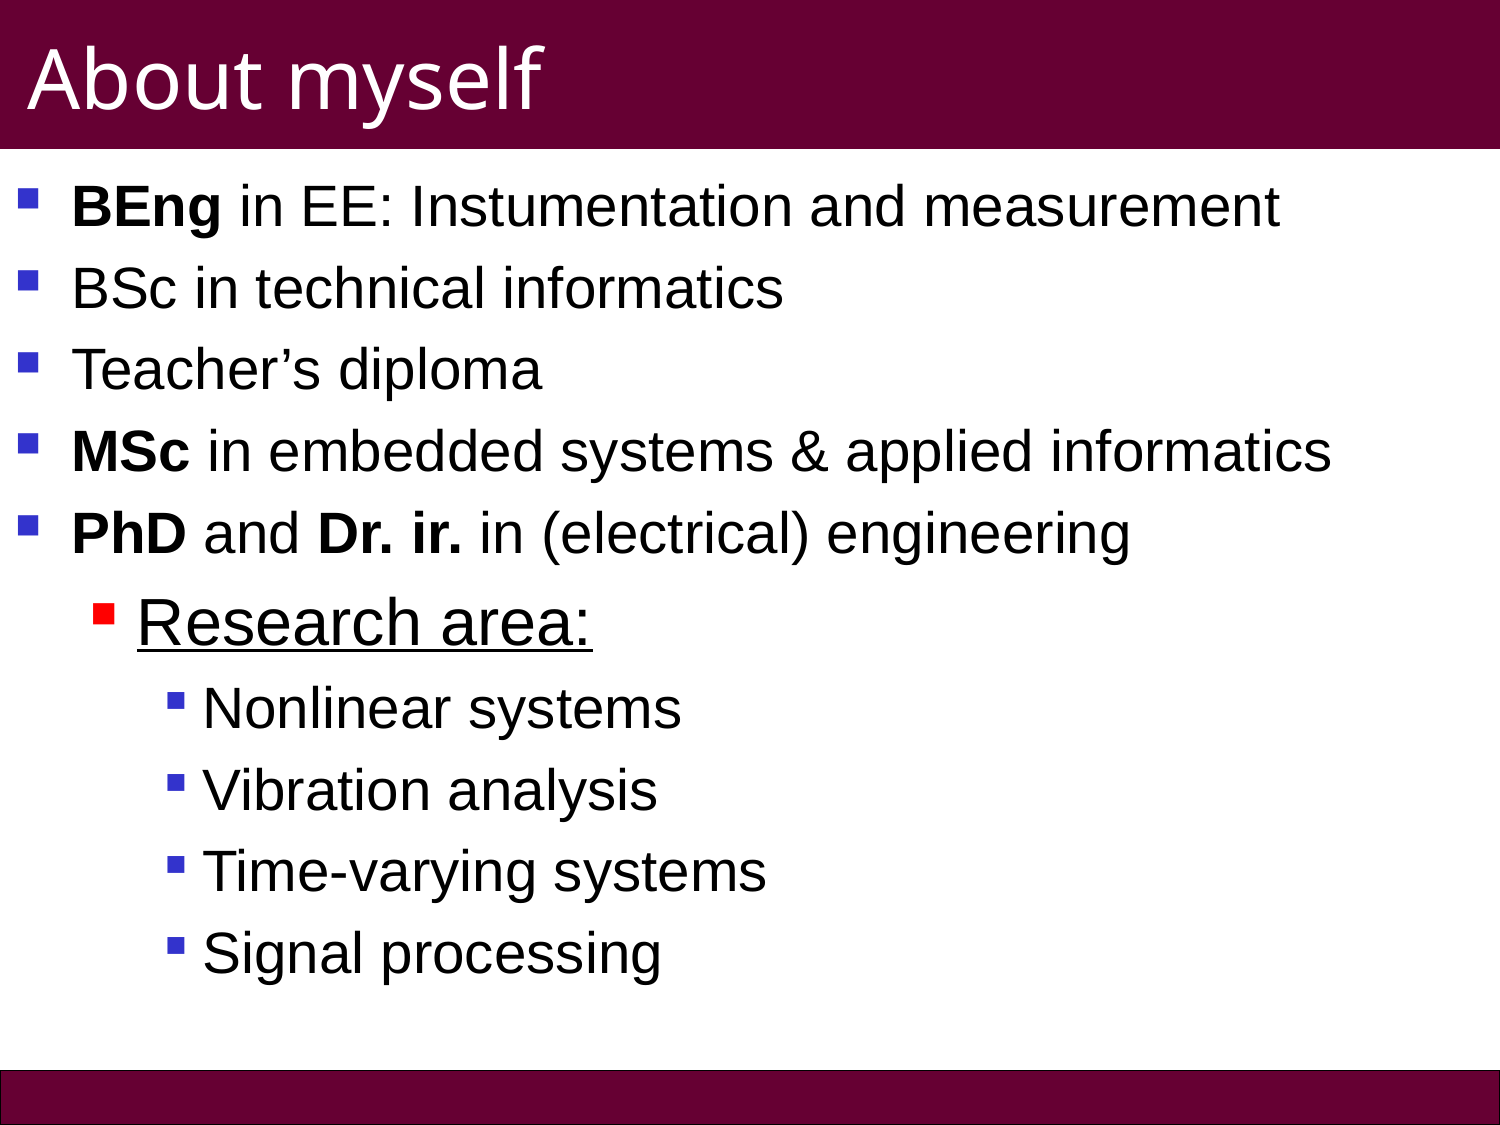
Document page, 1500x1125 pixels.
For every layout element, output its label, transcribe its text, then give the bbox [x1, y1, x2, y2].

list BEng in EE: Instumentation and measurement BSc in technical informatics Teacher’s diploma MSc in embedded systems & applied informatics PhD and Dr. ir. in (electrical) engineering Research area: Nonlinear systems Vibration analysis Time-varying systems Signal processing [0, 160, 1470, 912]
title About myself [12, 19, 1482, 134]
